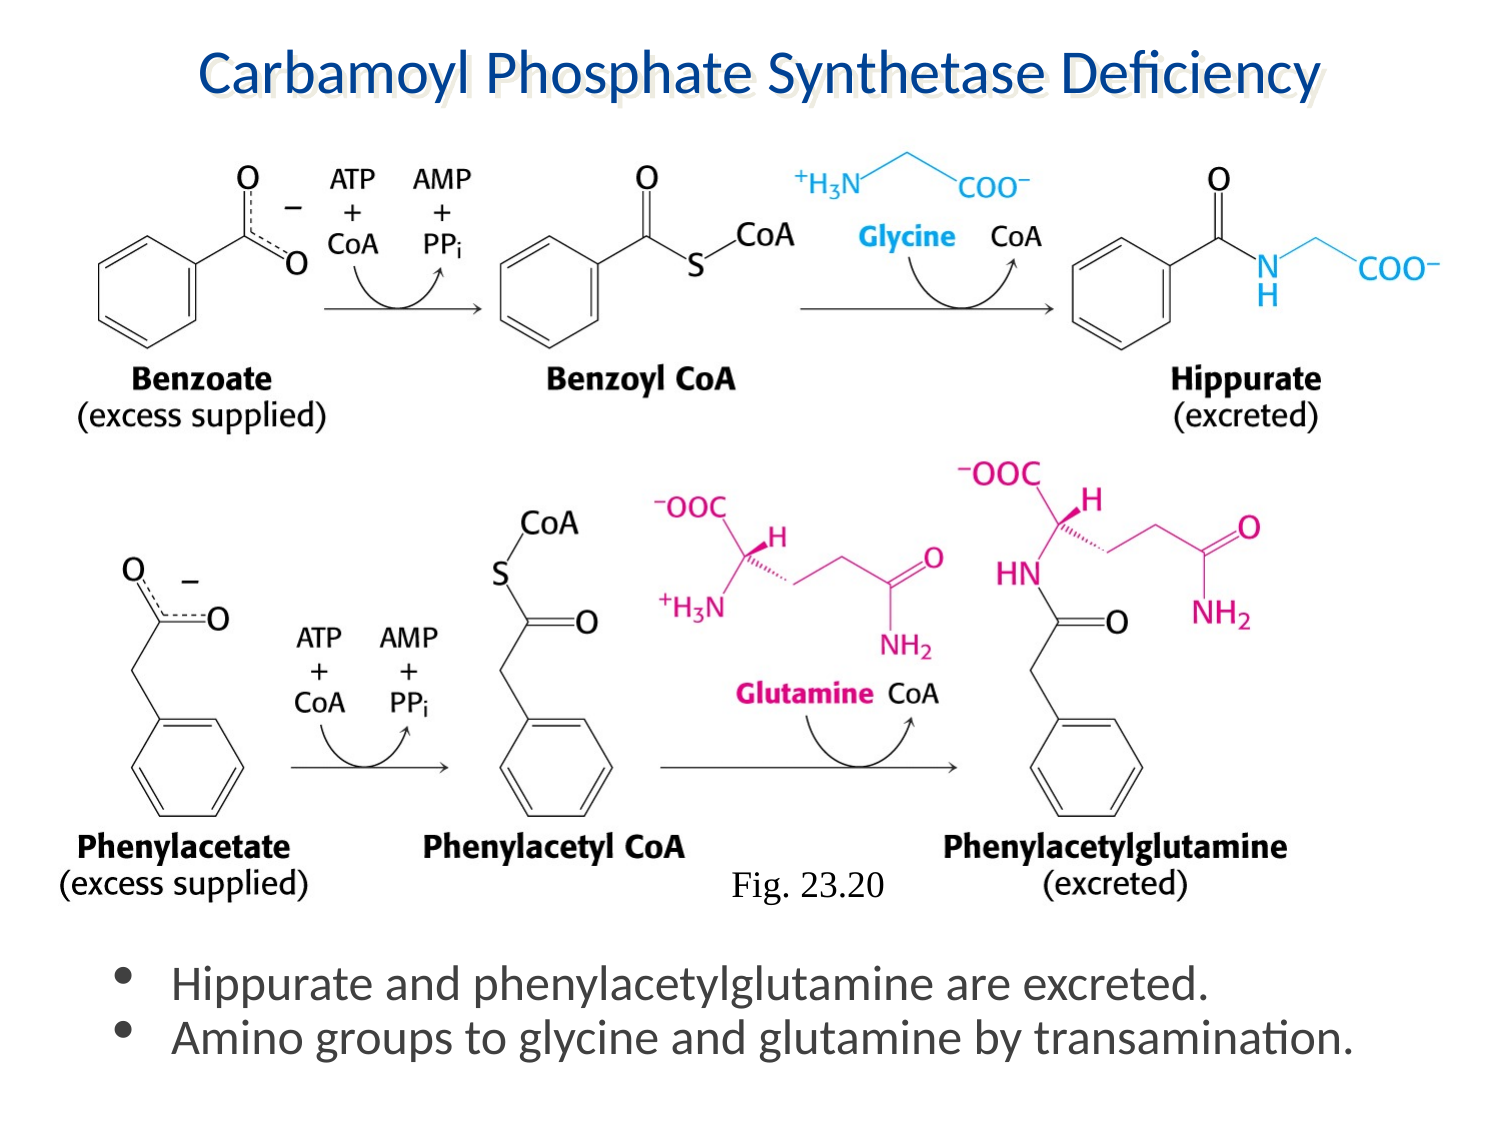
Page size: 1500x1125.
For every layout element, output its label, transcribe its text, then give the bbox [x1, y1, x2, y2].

title Carbamoyl Phosphate Synthetase Deficiency [24, 0, 1488, 138]
list Hippurate and phenylacetylglutamine are excreted. Amino groups to glycine and glutamine by transamination. [99, 950, 1488, 1088]
picture [49, 137, 1451, 914]
